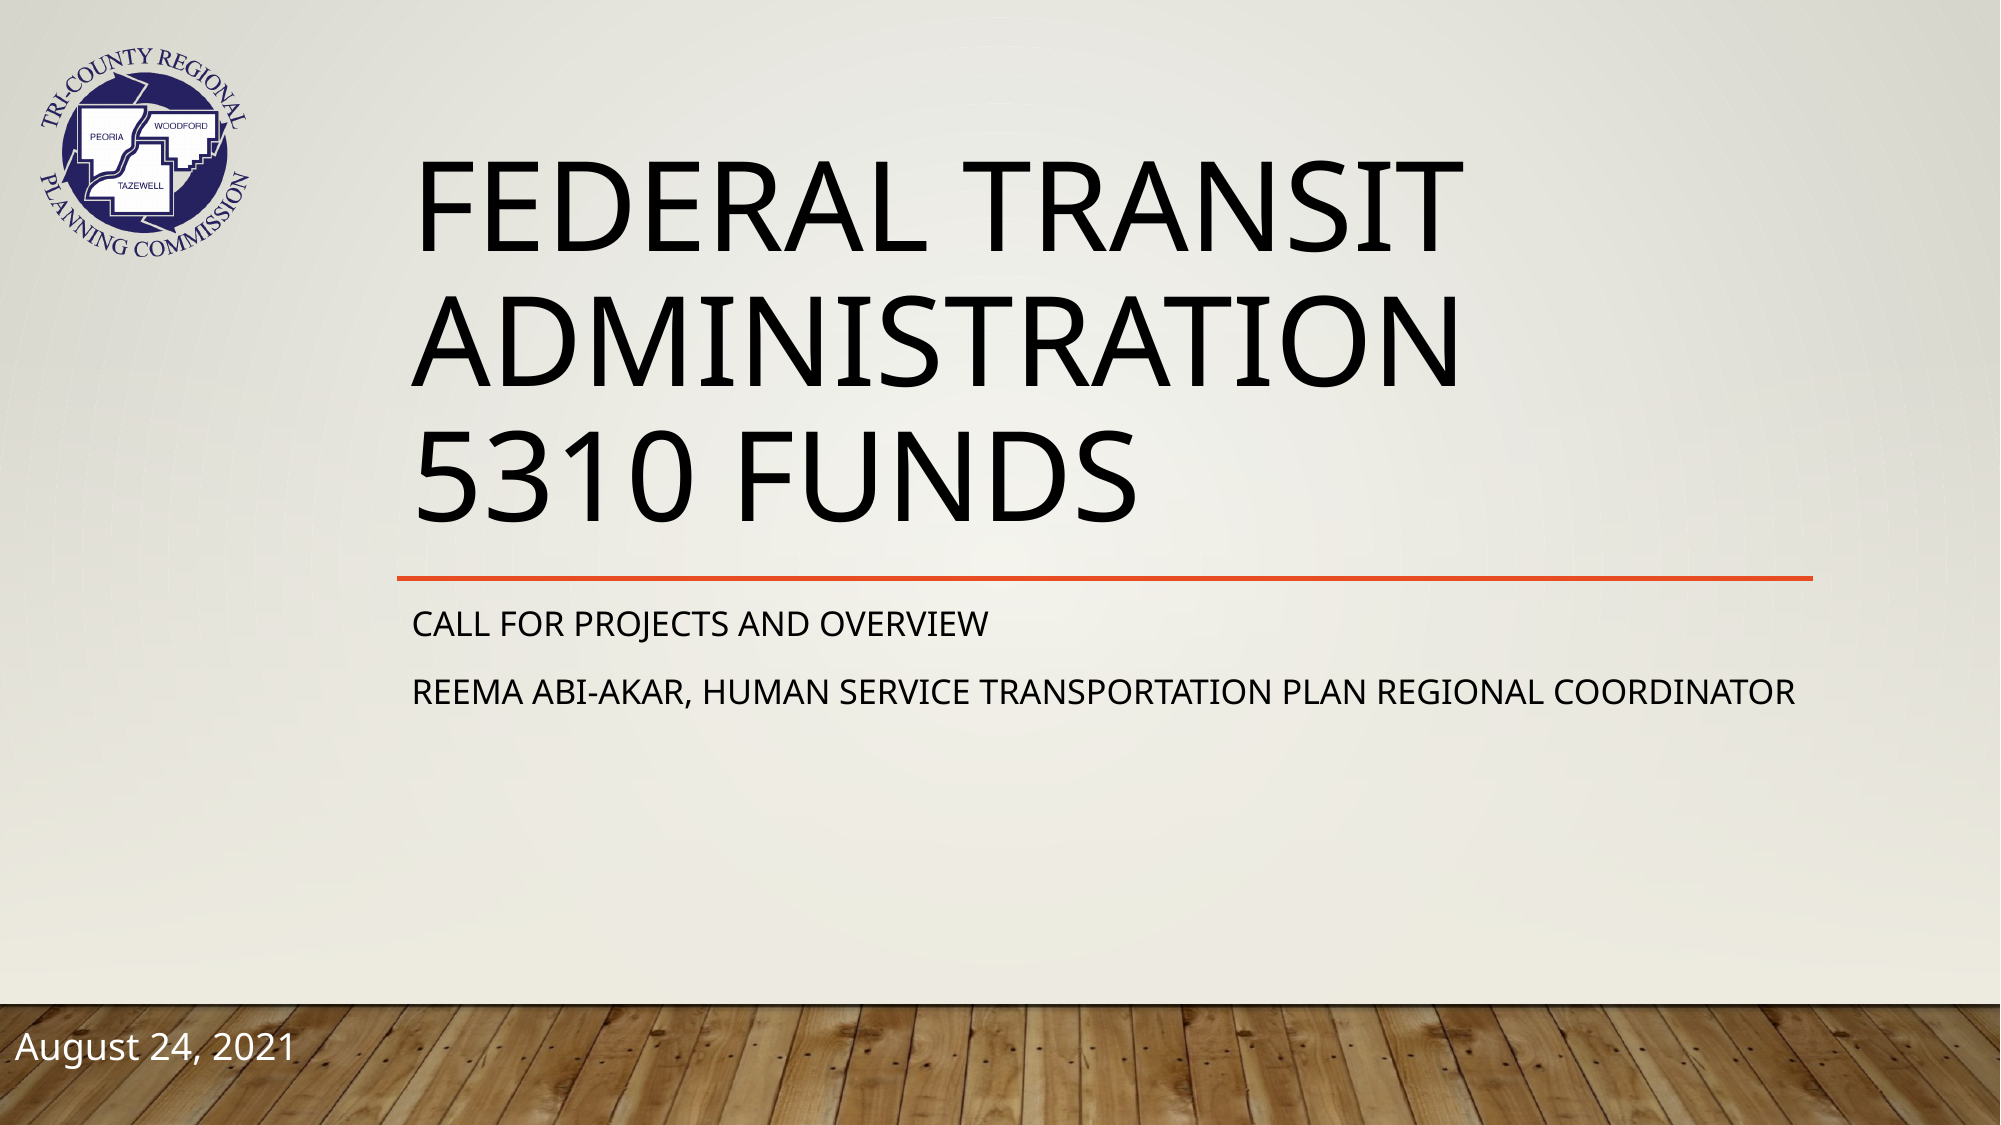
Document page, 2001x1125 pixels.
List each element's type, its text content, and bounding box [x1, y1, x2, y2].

text_box August 24, 2021 [0, 1015, 820, 1076]
subtitle Call for Projects and overview Reema Abi-Akar, Human Service Transportation Plan Regional Coordinator [396, 579, 1814, 740]
picture [40, 48, 249, 257]
title Federal transit administration 5310 Funds [396, 131, 1814, 549]
picture [0, 1004, 2000, 1125]
